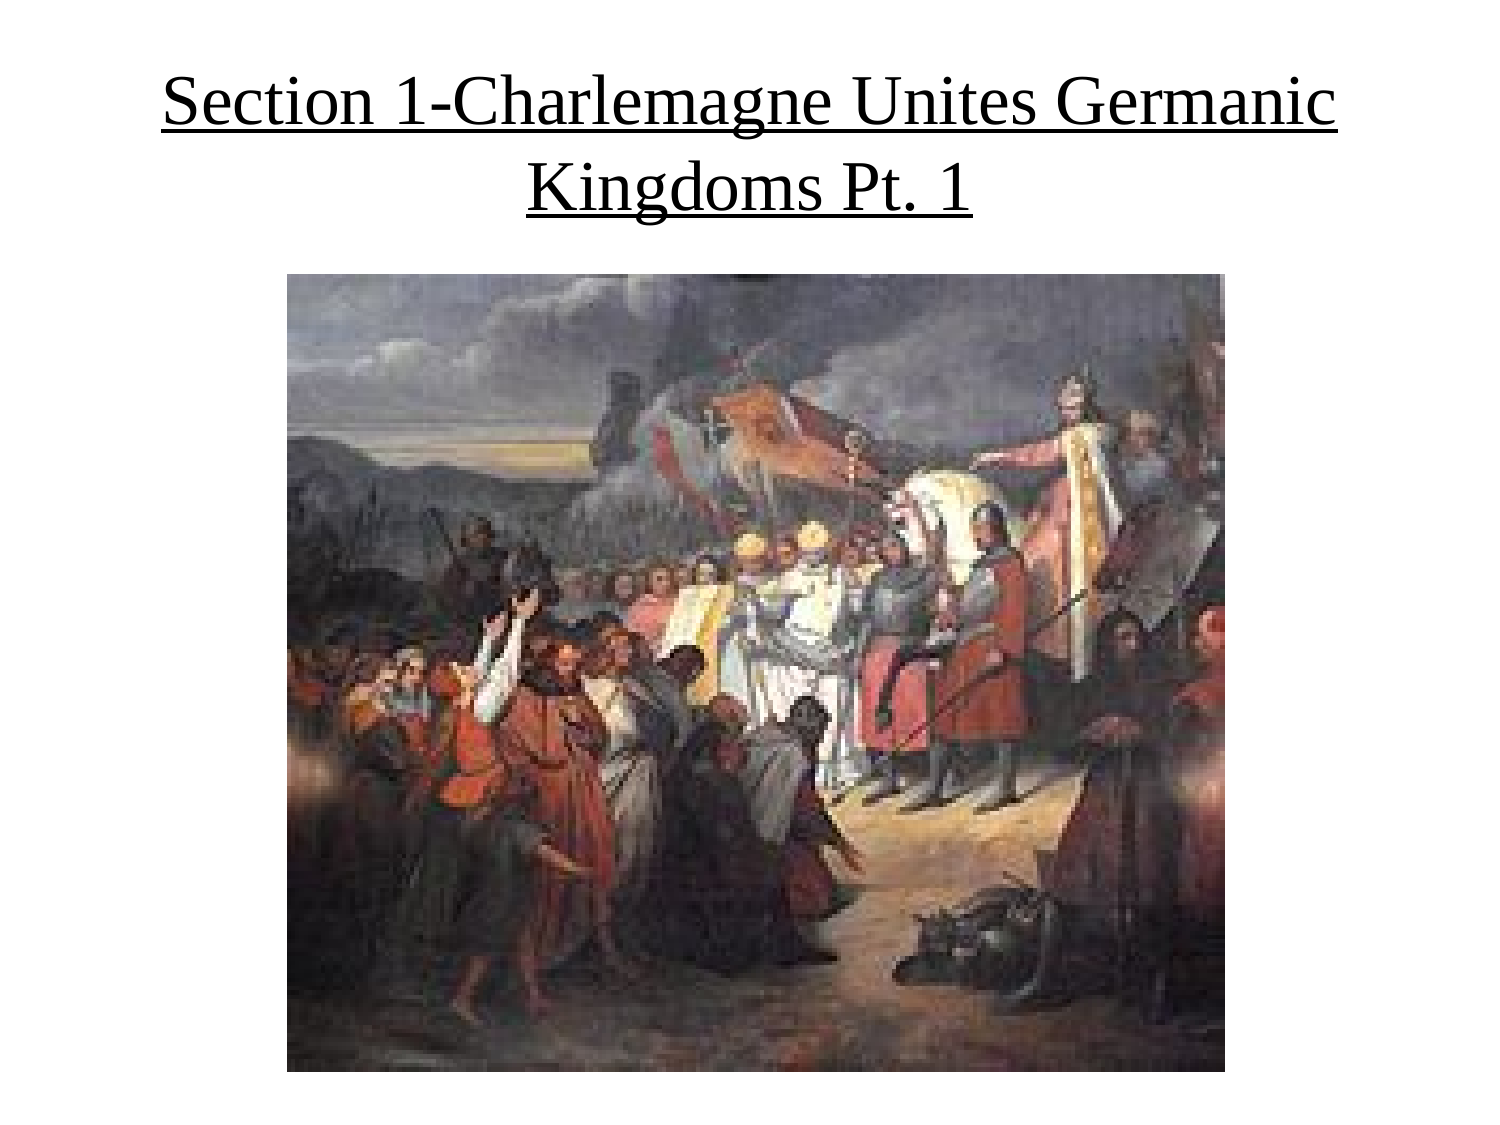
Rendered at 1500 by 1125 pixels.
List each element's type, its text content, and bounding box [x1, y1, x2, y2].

picture [287, 274, 1226, 1073]
title Section 1-Charlemagne Unites Germanic Kingdoms Pt. 1 [75, 45, 1425, 233]
